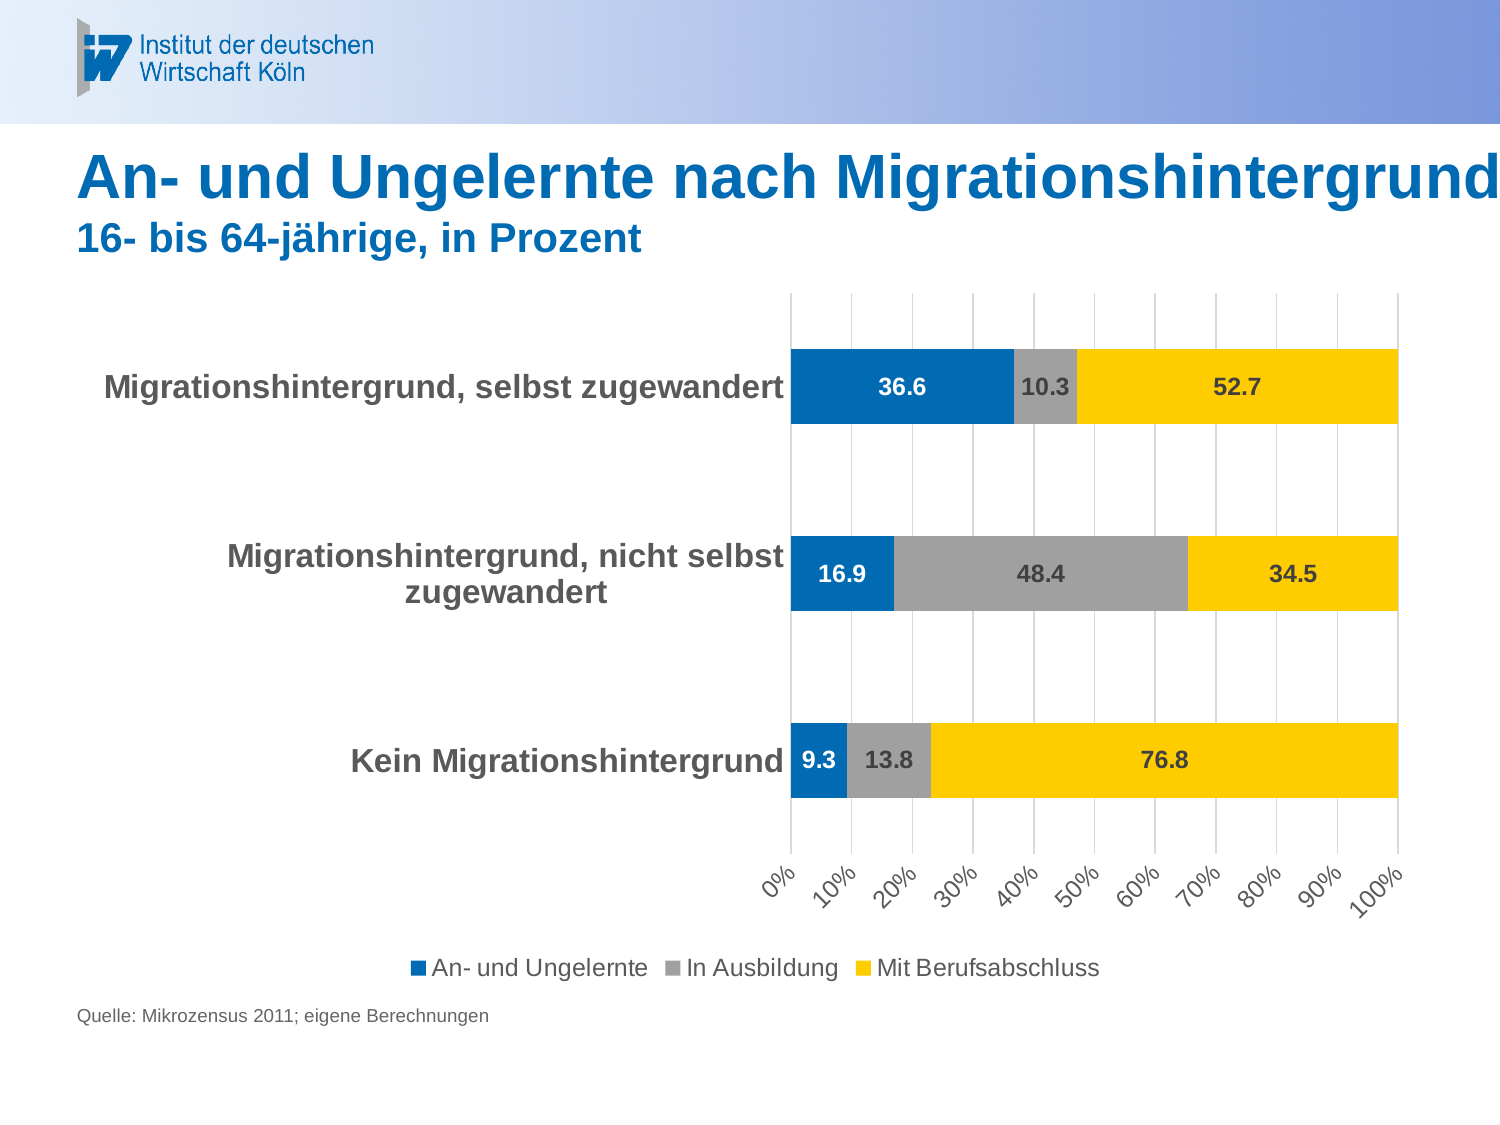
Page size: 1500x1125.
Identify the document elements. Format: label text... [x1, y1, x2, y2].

list Quelle: Mikrozensus 2011; eigene Berechnungen [76, 1003, 1436, 1034]
chart [76, 278, 1436, 988]
picture [0, 0, 1500, 124]
title An- und Ungelernte nach Migrationshintergrund 16- bis 64-jährige, in Prozent [76, 135, 1500, 345]
